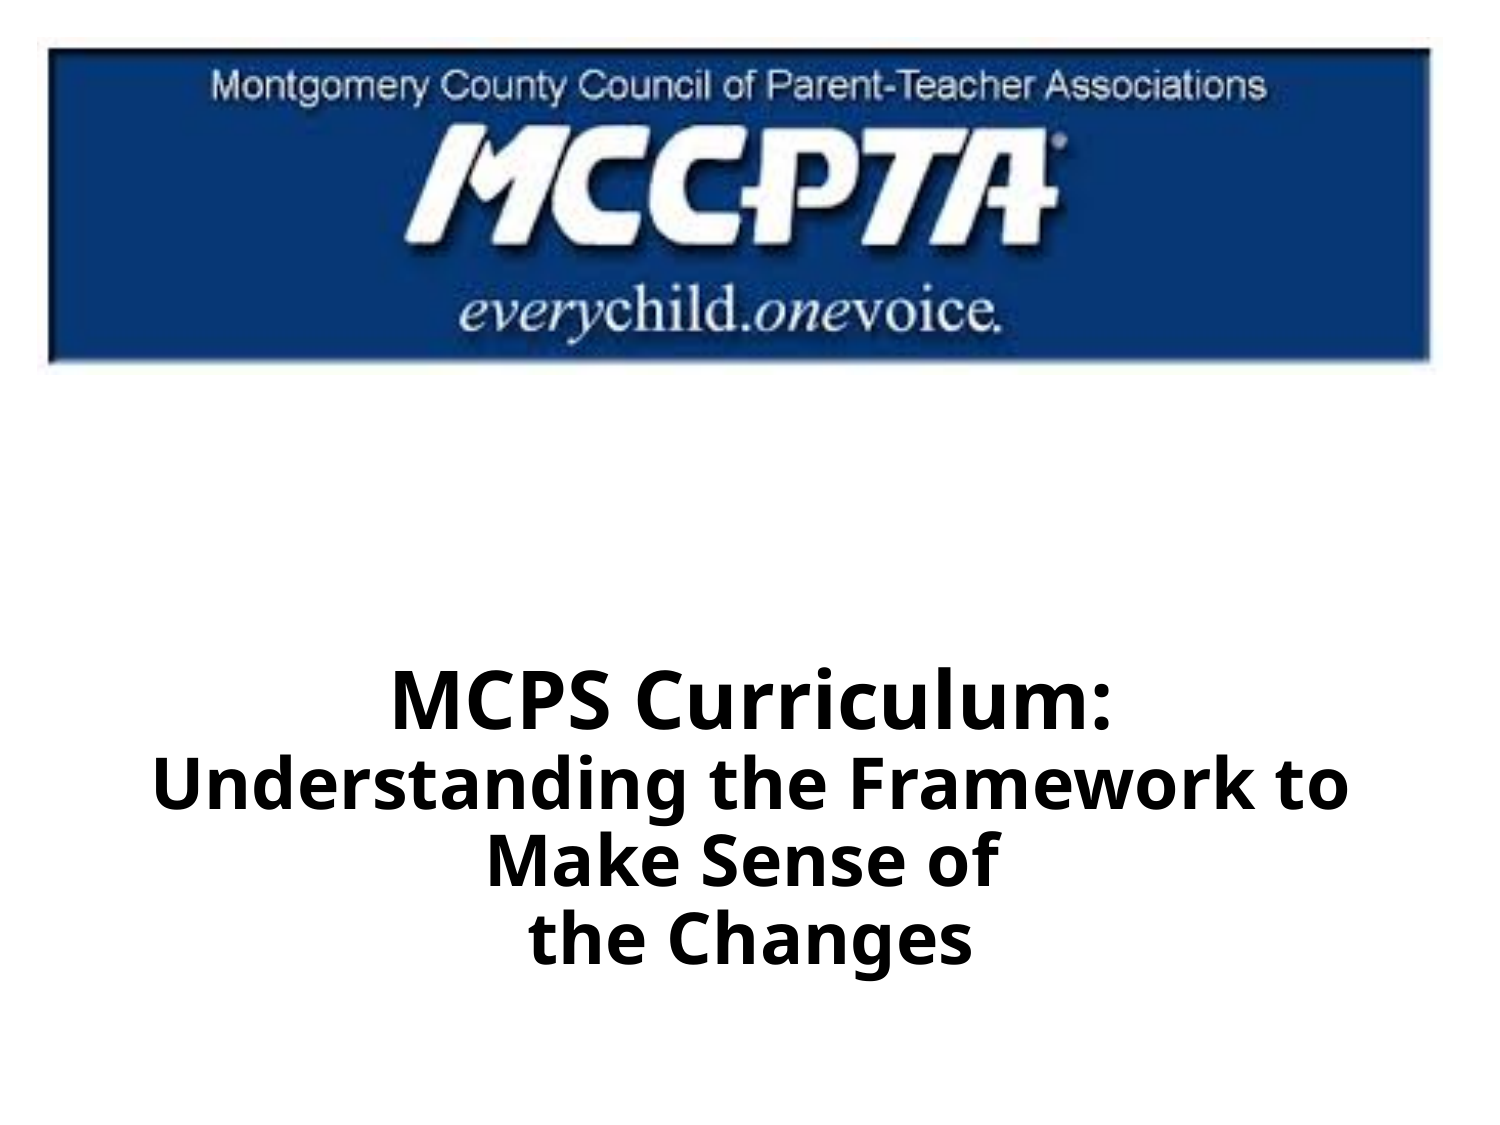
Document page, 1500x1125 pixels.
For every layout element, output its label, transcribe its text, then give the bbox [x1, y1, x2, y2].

title MCPS Curriculum: Understanding the Framework to Make Sense of the Changes [113, 562, 1389, 988]
picture [37, 37, 1443, 375]
